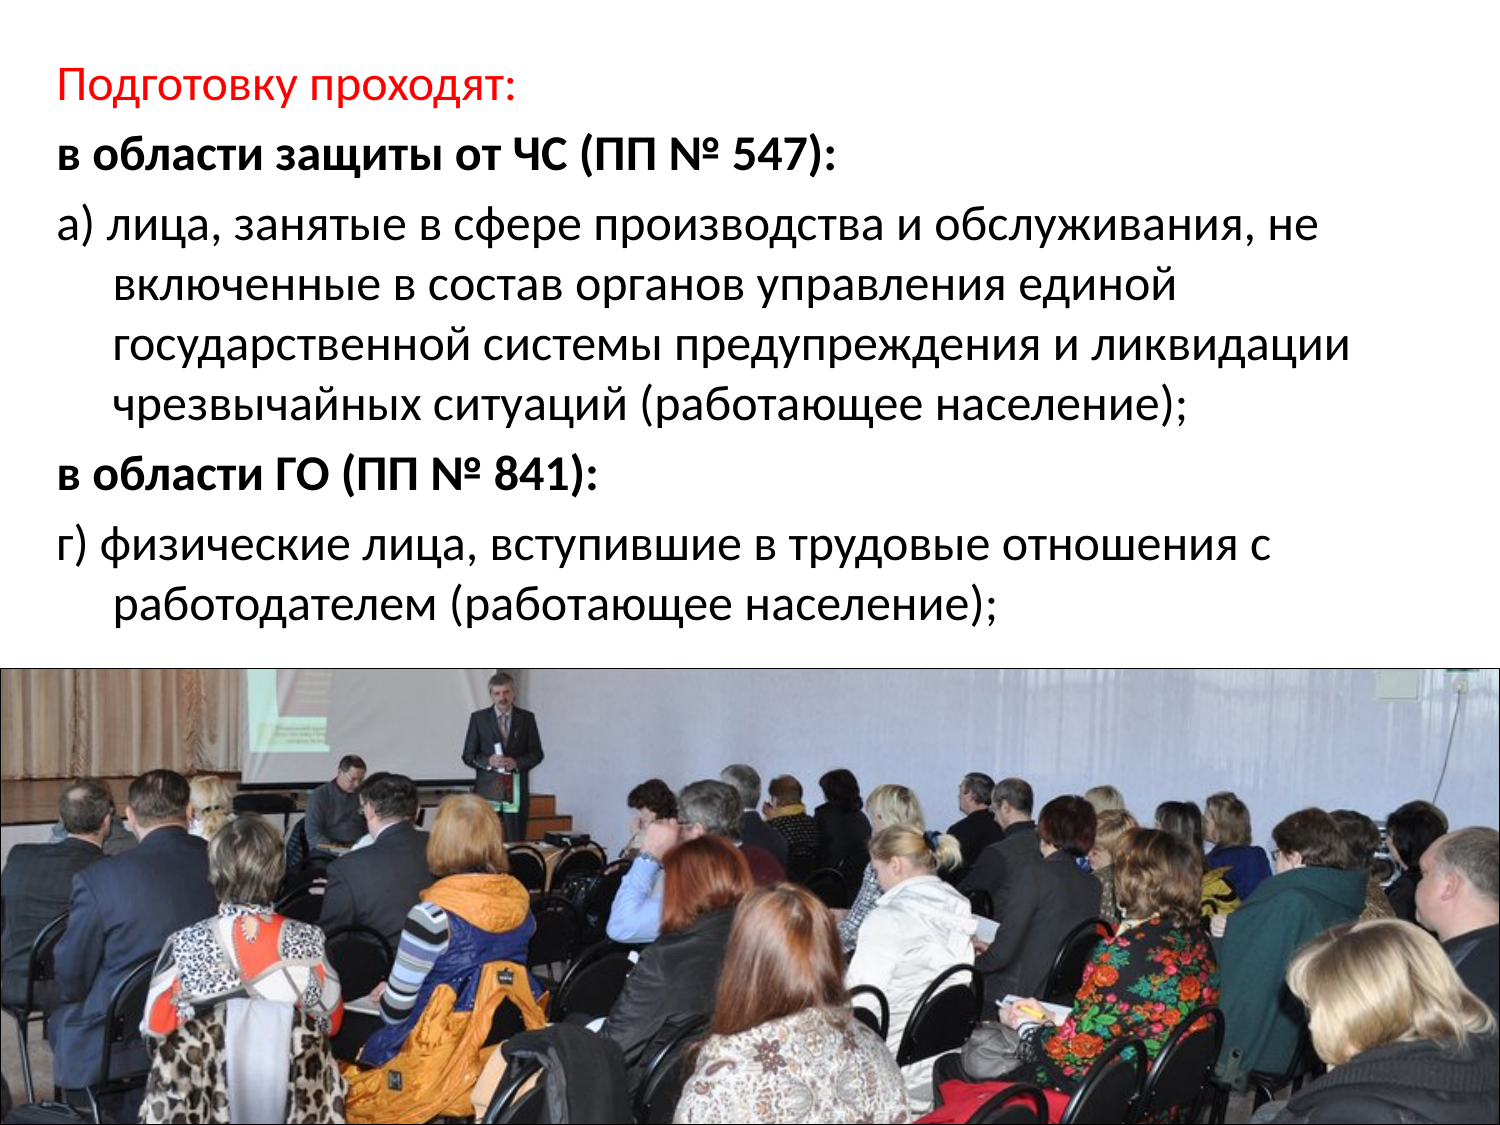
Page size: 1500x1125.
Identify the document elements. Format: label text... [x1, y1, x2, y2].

picture [0, 668, 1500, 1125]
list Подготовку проходят: в области защиты от ЧС (ПП № 547): а) лица, занятые в сфере производства и обслуживания, не включенные в состав органов управления единой государственной системы предупреждения и ликвидации чрезвычайных ситуаций (работающее население); в области ГО (ПП № 841): г) физические лица, вступившие в трудовые отношения с работодателем (работающее население); [41, 42, 1459, 646]
